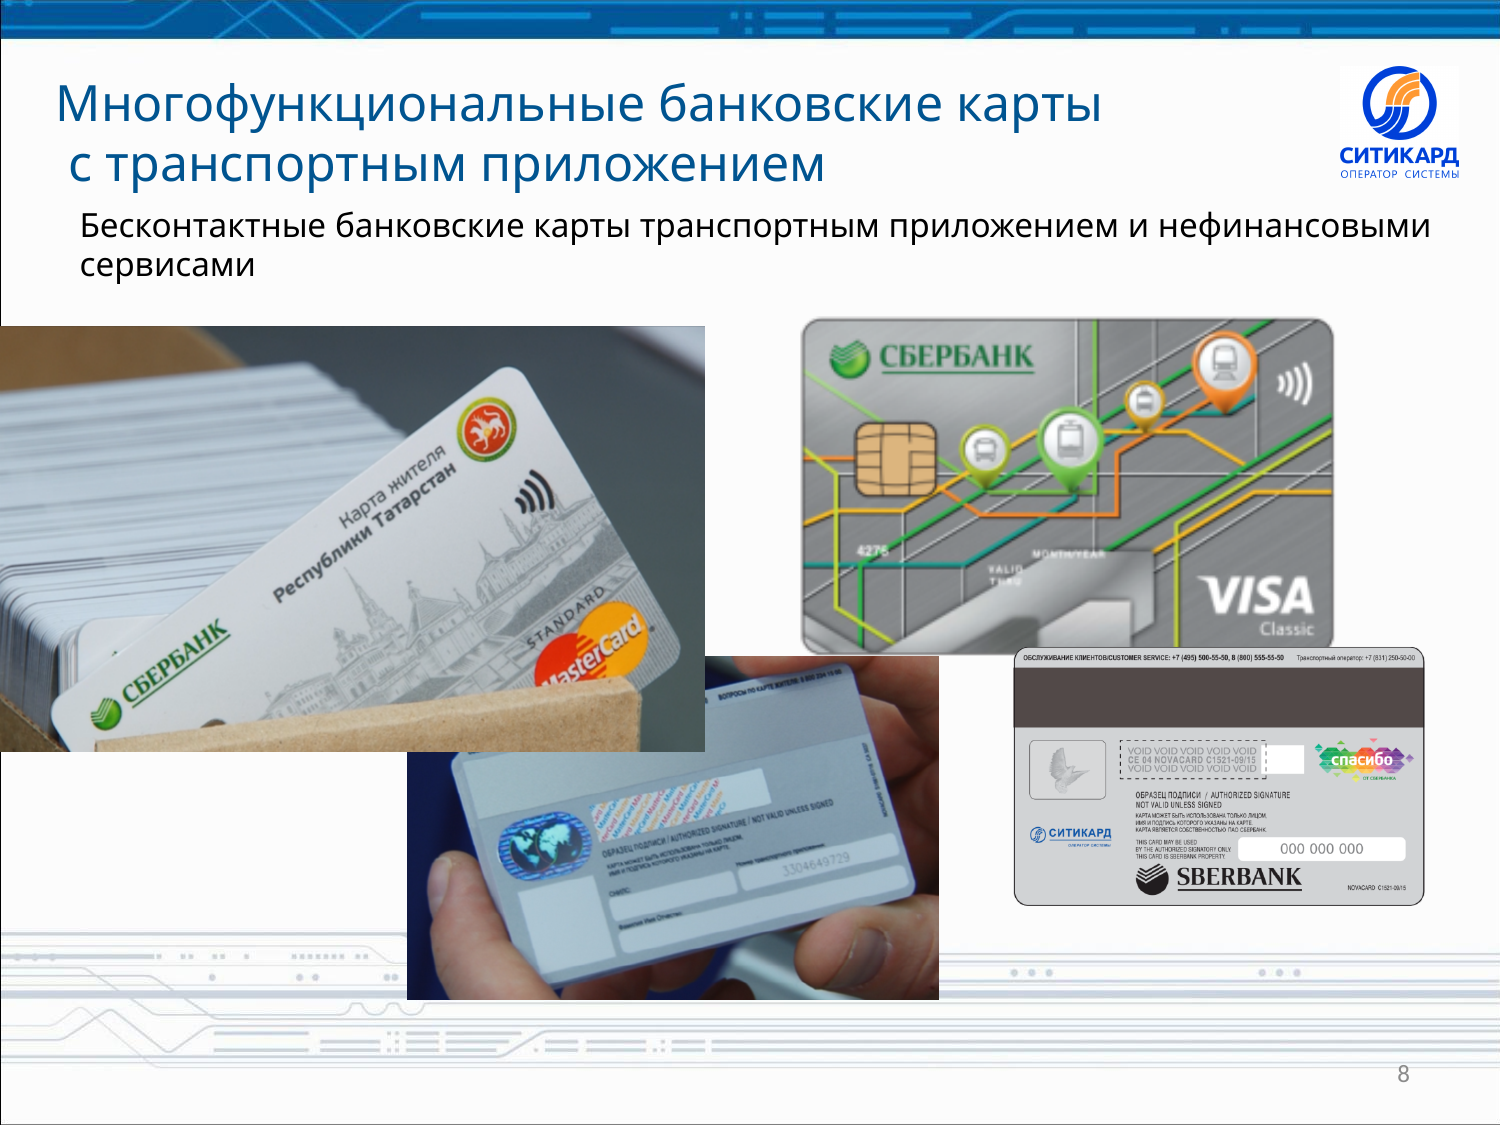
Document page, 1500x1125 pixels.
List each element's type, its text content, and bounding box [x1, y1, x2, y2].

picture [0, 0, 1500, 1125]
text_box Бесконтактные банковские карты транспортным приложением и нефинансовыми сервисами [64, 196, 1459, 279]
text_box 8 [1074, 1042, 1425, 1103]
text_box Многофункциональные банковские карты с транспортным приложением [41, 89, 1309, 173]
